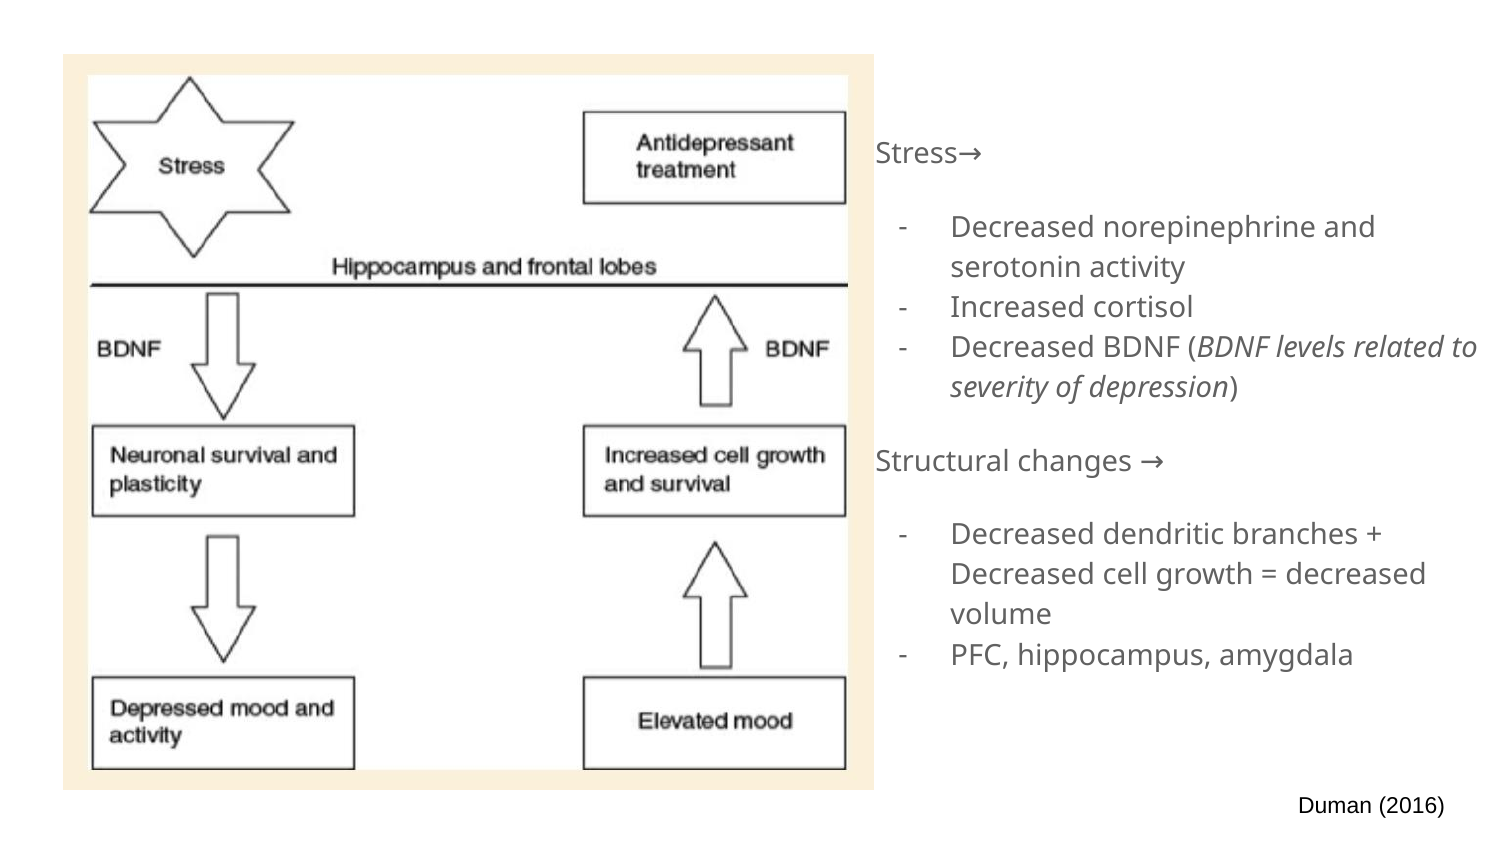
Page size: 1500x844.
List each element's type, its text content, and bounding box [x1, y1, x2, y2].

picture [63, 54, 874, 790]
list Stress→ Decreased norepinephrine and serotonin activity Increased cortisol Decreased BDNF (BDNF levels related to severity of depression) Structural changes → Decreased dendritic branches + Decreased cell growth = decreased volume PFC, hippocampus, amygdala [879, 114, 1500, 675]
text_box Duman (2016) [1283, 771, 1481, 840]
